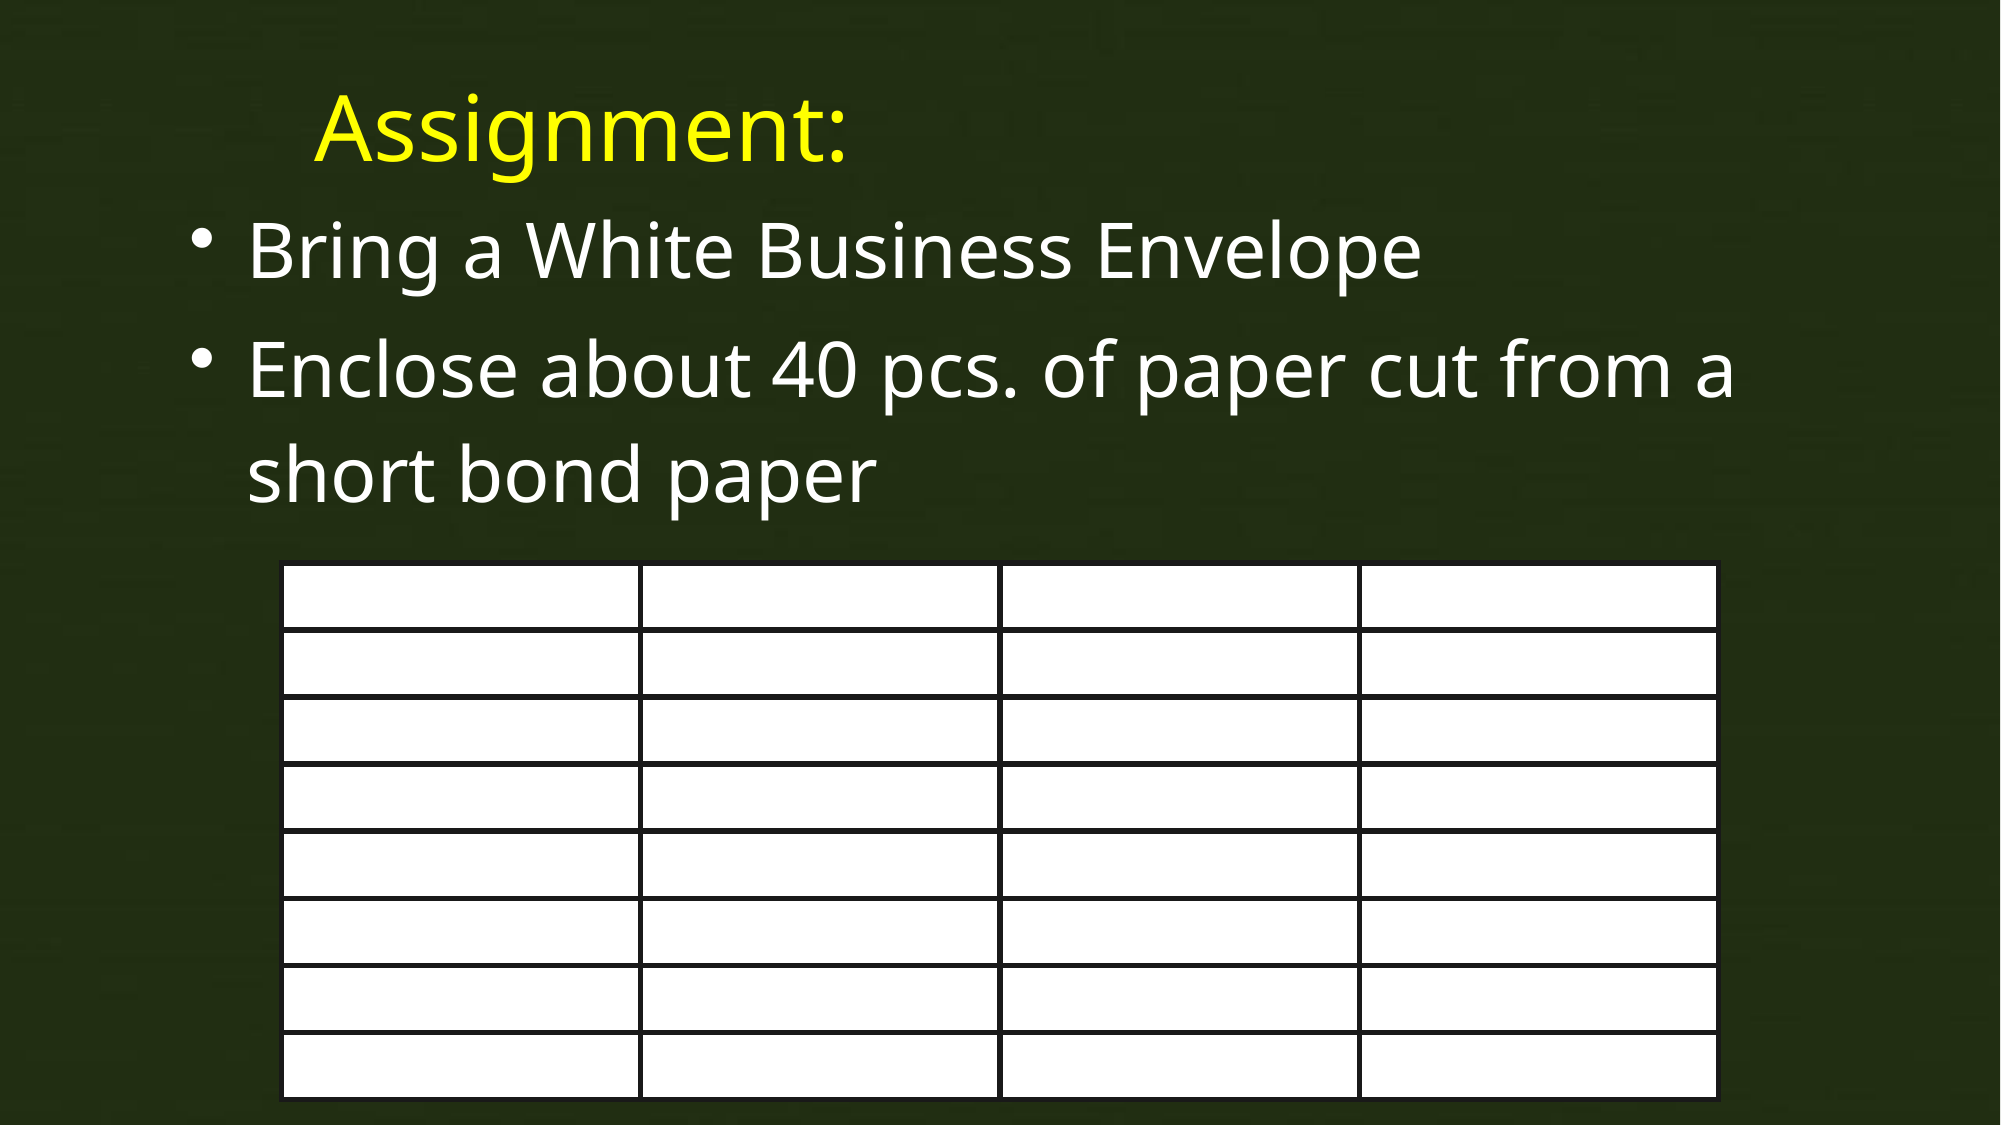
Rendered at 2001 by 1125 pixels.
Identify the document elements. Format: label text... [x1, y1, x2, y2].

table_cell [284, 700, 638, 761]
table_cell [643, 700, 997, 761]
table_cell [643, 1035, 997, 1097]
table_cell [284, 834, 638, 896]
table_cell [1362, 700, 1716, 761]
table_cell [284, 767, 638, 828]
table_cell [1362, 901, 1716, 963]
table_cell [1362, 968, 1716, 1030]
table_cell [1362, 834, 1716, 896]
table_cell [284, 633, 638, 694]
text_box Assignment: [299, 62, 1513, 188]
table_cell [1003, 767, 1357, 828]
table_cell [643, 968, 997, 1030]
table_cell [643, 901, 997, 963]
picture [0, 0, 2001, 1125]
table_cell [1003, 901, 1357, 963]
table_cell [643, 767, 997, 828]
table_cell [643, 834, 997, 896]
table_header [1362, 566, 1716, 627]
table_cell [1362, 1035, 1716, 1097]
table_cell [284, 968, 638, 1030]
table_cell [1003, 700, 1357, 761]
table_cell [1003, 834, 1357, 896]
table_cell [1003, 968, 1357, 1030]
table_header [1003, 566, 1357, 627]
table_header [643, 566, 997, 627]
list Bring a White Business Envelope Enclose about 40 pcs. of paper cut from a short bond paper [174, 182, 1838, 458]
table_cell [1003, 1035, 1357, 1097]
table_cell [284, 1035, 638, 1097]
table_cell [1362, 633, 1716, 694]
table_cell [284, 901, 638, 963]
table_header [284, 566, 638, 627]
table_cell [643, 633, 997, 694]
table_cell [1003, 633, 1357, 694]
table_cell [1362, 767, 1716, 828]
